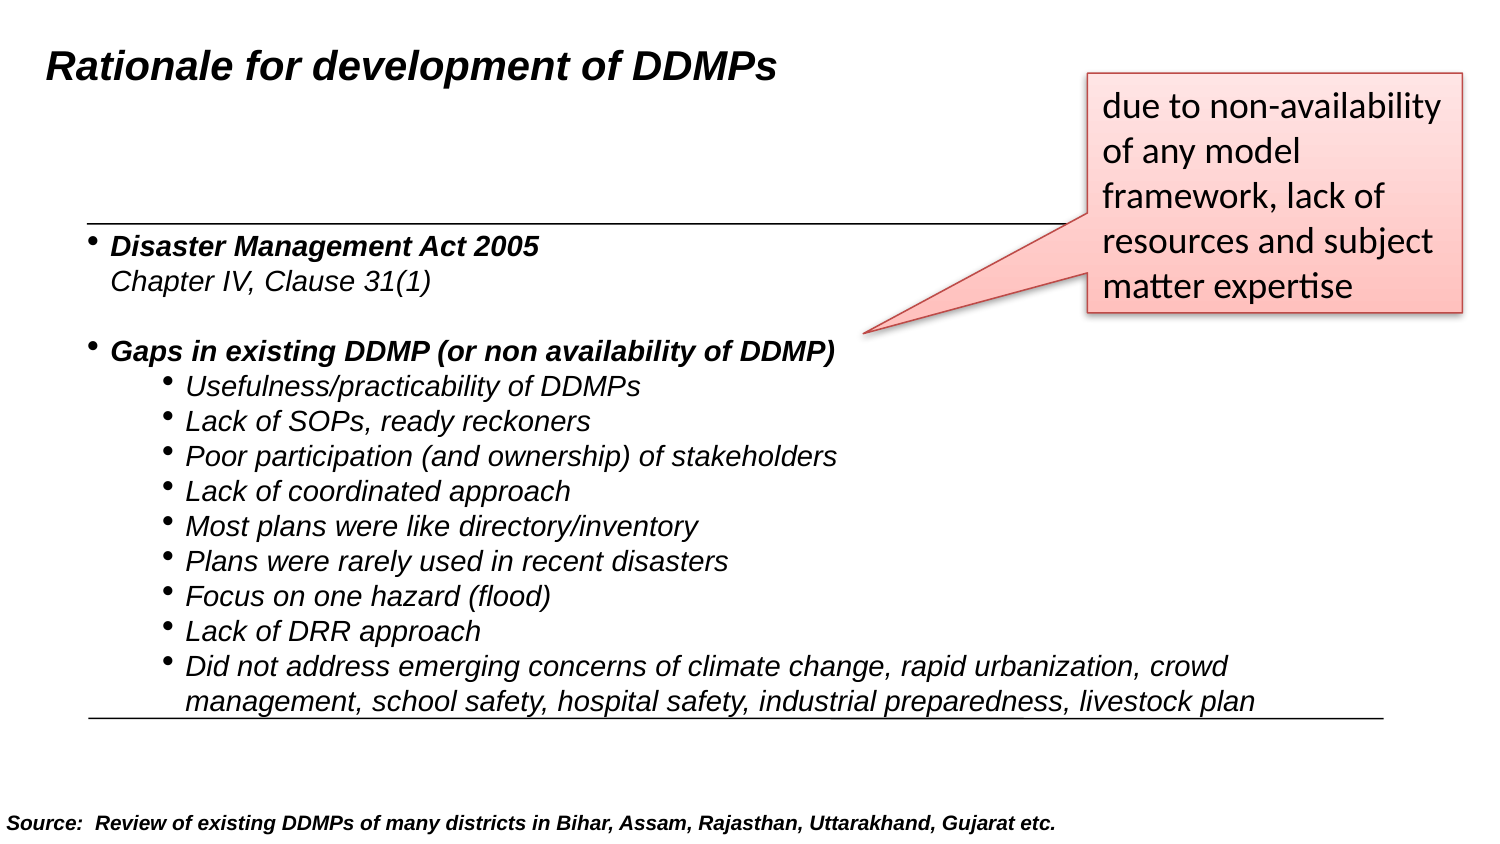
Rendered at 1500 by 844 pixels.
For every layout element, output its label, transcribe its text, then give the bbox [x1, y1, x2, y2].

text_box Source: Review of existing DDMPs of many districts in Bihar, Assam, Rajasthan, Uttarakhand, Gujarat etc. [6, 784, 1493, 835]
text_box Disaster Management Act 2005 Chapter IV, Clause 31(1) Gaps in existing DDMP (or non availability of DDMP) Usefulness/practicability of DDMPs Lack of SOPs, ready reckoners Poor participation (and ownership) of stakeholders Lack of coordinated approach Most plans were like directory/inventory Plans were rarely used in recent disasters Focus on one hazard (flood) Lack of DRR approach Did not address emerging concerns of climate change, rapid urbanization, crowd management, school safety, hospital safety, industrial preparedness, livestock plan [86, 227, 1388, 718]
text_box due to non-availability of any model framework, lack of resources and subject matter expertise [862, 72, 1464, 335]
title Rationale for development of DDMPs [30, 45, 1500, 83]
